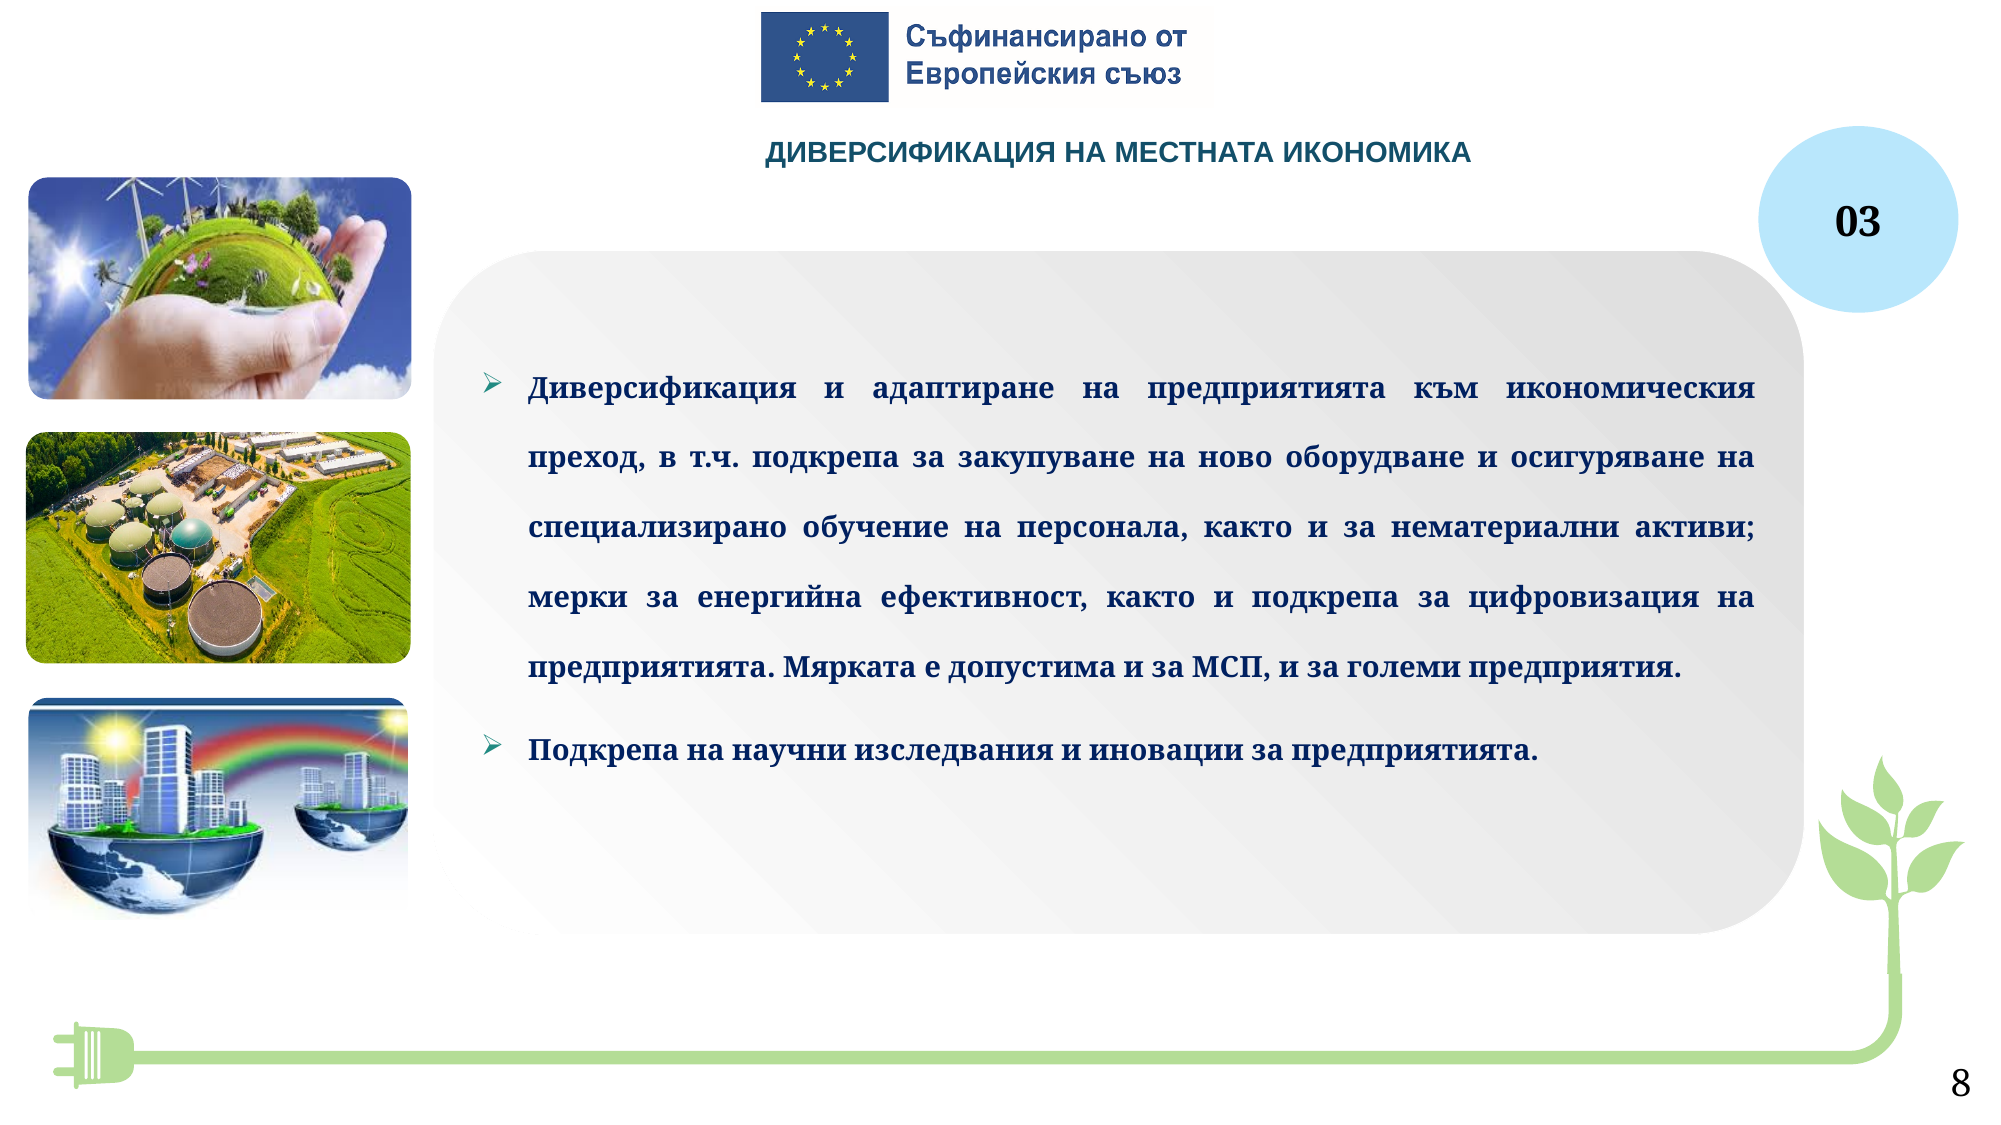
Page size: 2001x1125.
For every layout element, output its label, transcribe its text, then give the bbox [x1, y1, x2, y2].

text_box 8 [1871, 1038, 1992, 1125]
text_box ДИВЕРСИФИКАЦИЯ НА МЕСТНАТА ИКОНОМИКА [400, 126, 1837, 176]
picture [755, 6, 1214, 109]
text_box Диверсификация и адаптиране на предприятията към икономическия преход, в т.ч. подкрепа за закупуване на ново оборудване и осигуряване на специализирано обучение на персонала, както и за нематериални активи; мерки за енергийна ефективност, както и подкрепа за цифровизация на предприятията. Мярката е допустима и за МСП, и за големи предприятия. Подкрепа на научни изследвания и иновации за предприятията. [433, 250, 1805, 935]
picture [28, 177, 412, 400]
picture [25, 432, 411, 664]
text_box 03 [1758, 126, 1959, 313]
picture [28, 697, 408, 920]
